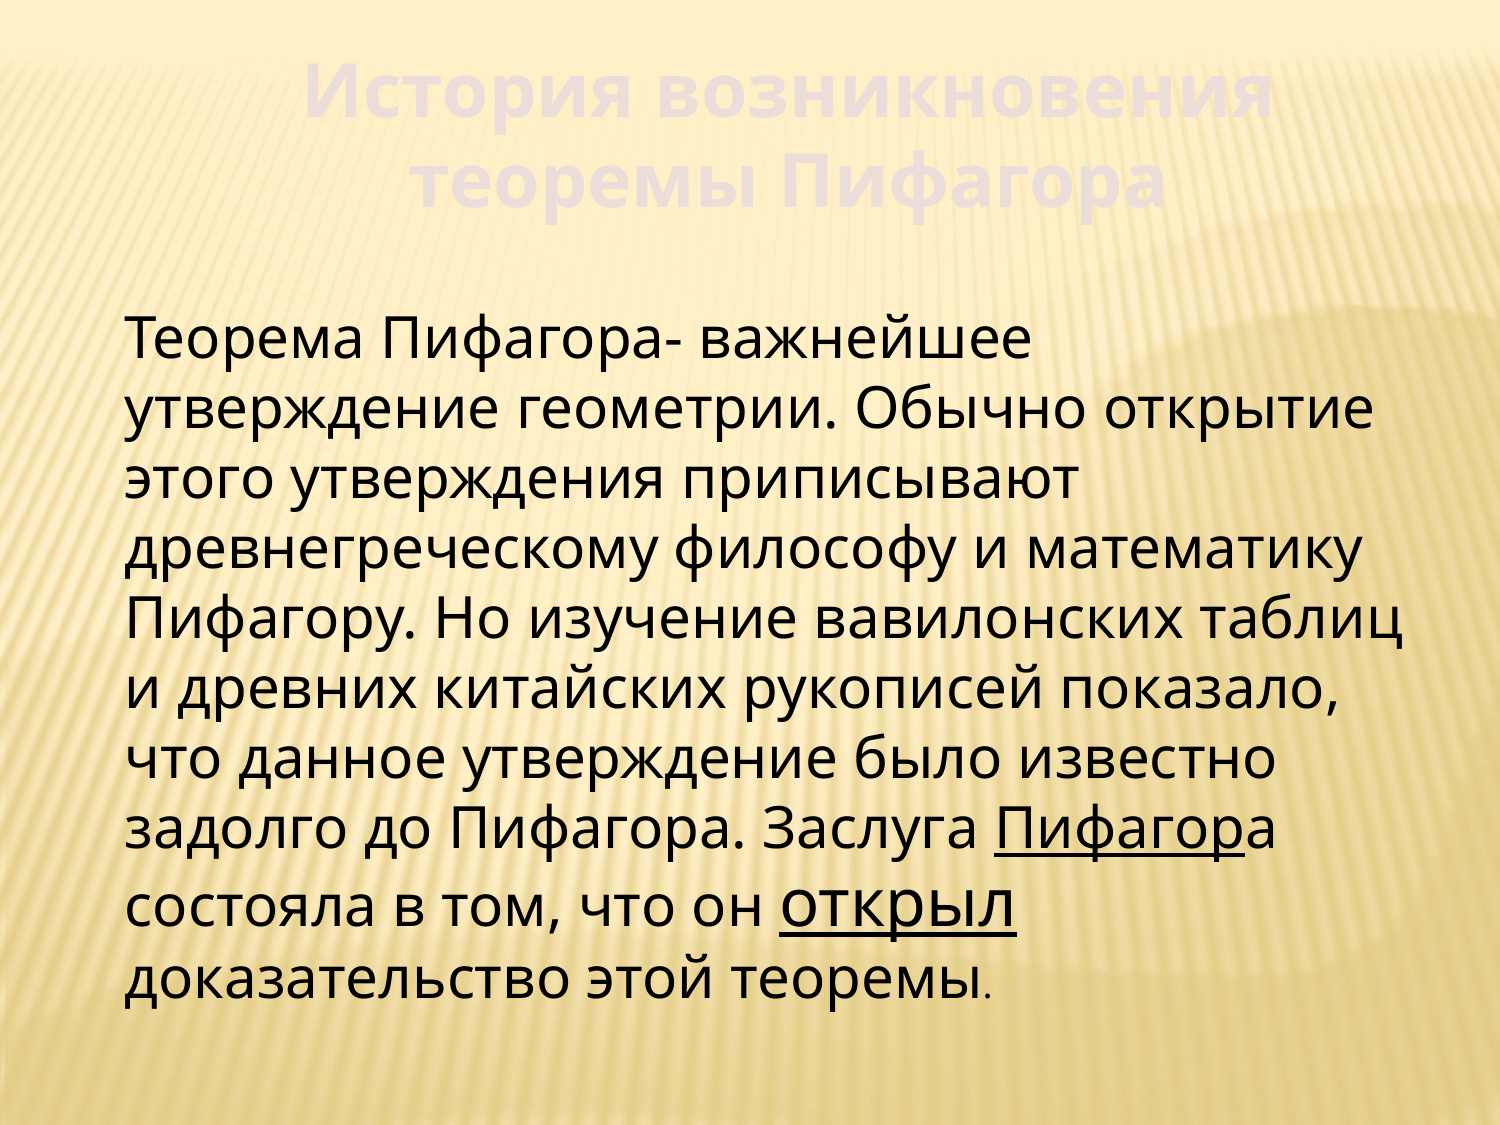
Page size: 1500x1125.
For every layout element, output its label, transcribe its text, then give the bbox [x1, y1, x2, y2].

text_box История возникновения теоремы Пифагора [105, 35, 1473, 231]
text_box Теорема Пифагора- важнейшее утверждение геометрии. Обычно открытие этого утверждения приписывают древнегреческому философу и математику Пифагору. Но изучение вавилонских таблиц и древних китайских рукописей показало, что данное утверждение было известно задолго до Пифагора. Заслуга Пифагора состояла в том, что он открыл доказательство этой теоремы. [35, 292, 1418, 1018]
